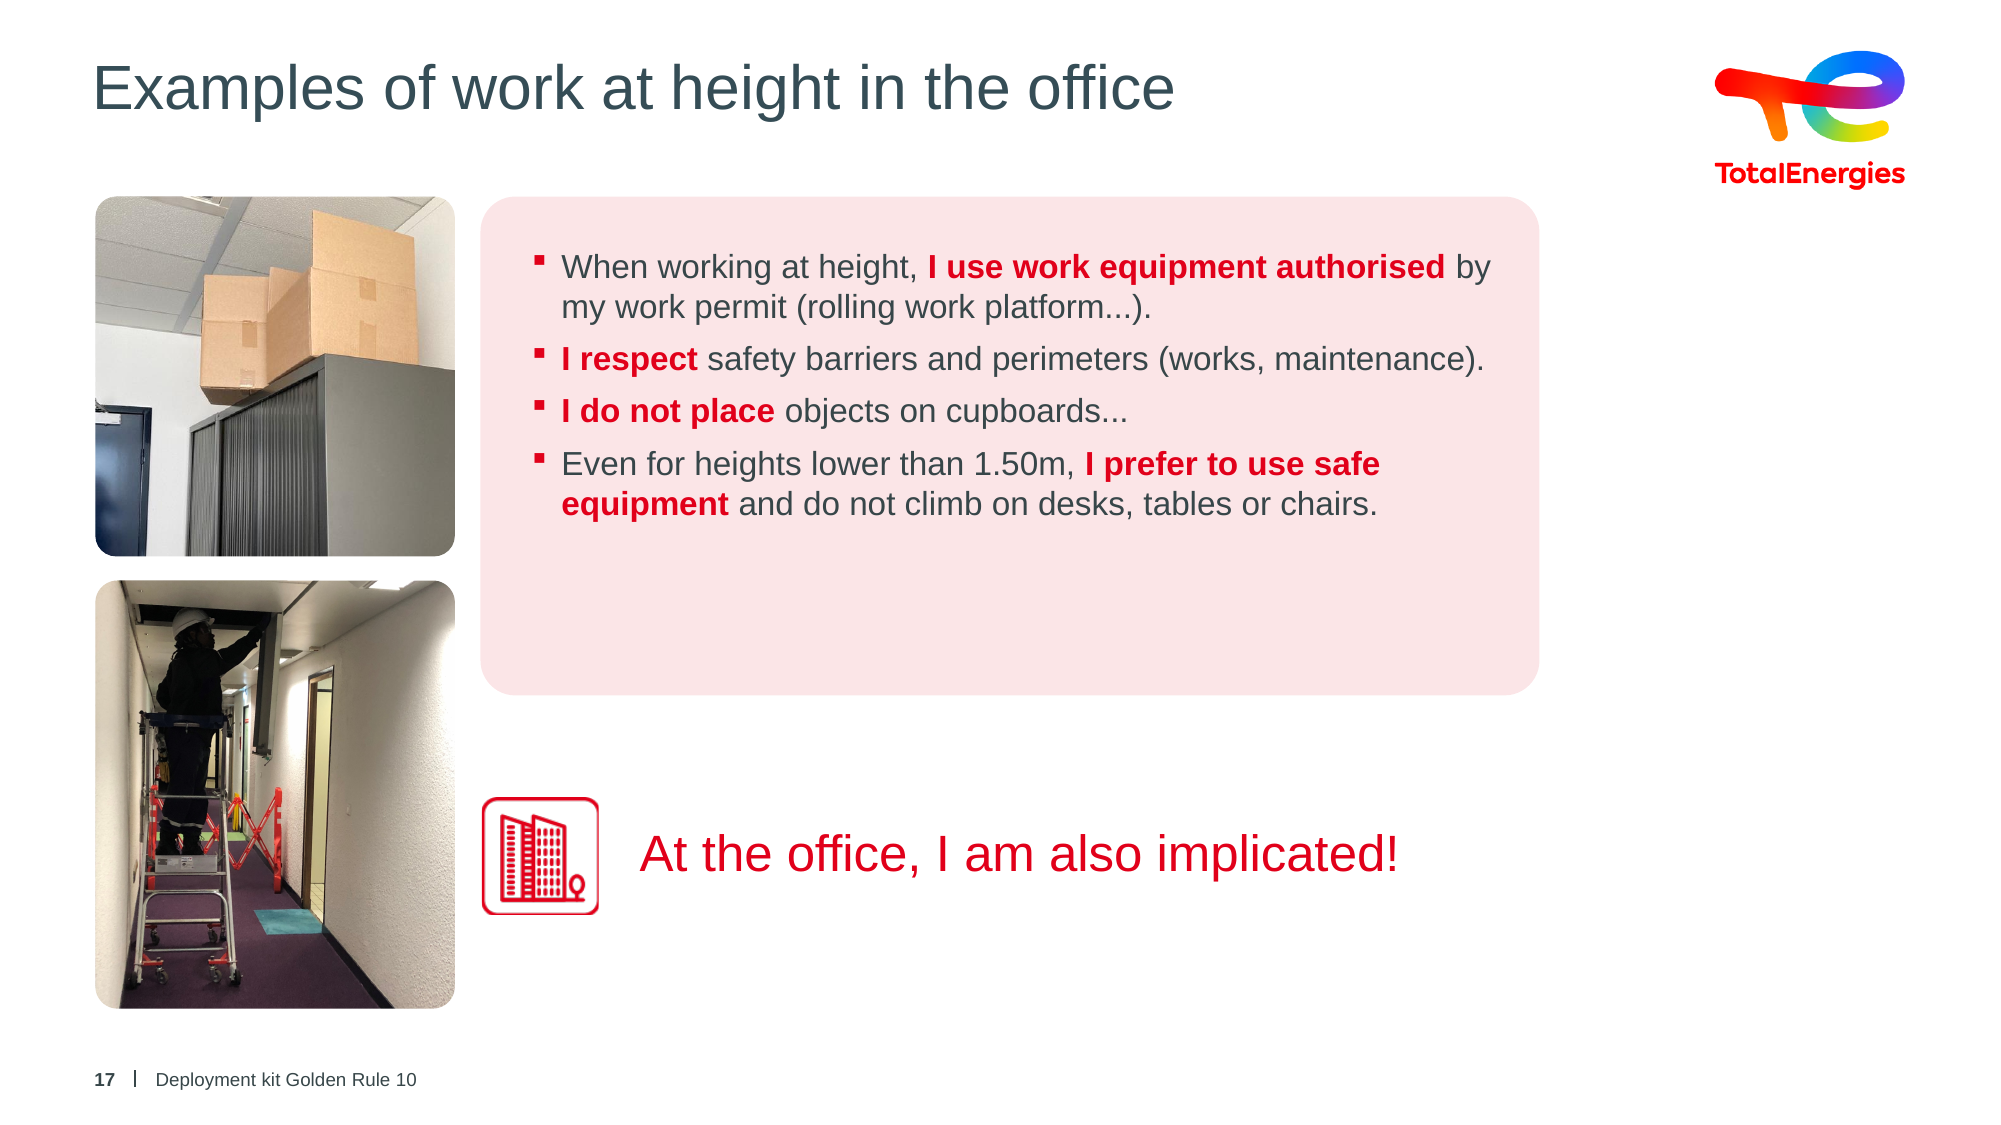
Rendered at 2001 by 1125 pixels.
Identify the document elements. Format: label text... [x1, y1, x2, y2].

picture [1688, 24, 1931, 216]
picture [61, 580, 599, 1009]
title Examples of work at height in the office [77, 39, 1672, 206]
text_box At the office, I am also implicated! [639, 820, 1504, 882]
slide_number 17 [35, 1058, 131, 1100]
footer Deployment kit Golden Rule 10 [140, 1058, 732, 1100]
list When working at height, I use work equipment authorised by my work permit (rolling work platform...). I respect safety barriers and perimeters (works, maintenance). I do not place objects on cupboards... Even for heights lower than 1.50m, I prefer to use safe equipment and do not climb on desks, tables or chairs. [531, 244, 1504, 635]
picture [95, 196, 455, 557]
text_box [479, 206, 1541, 697]
